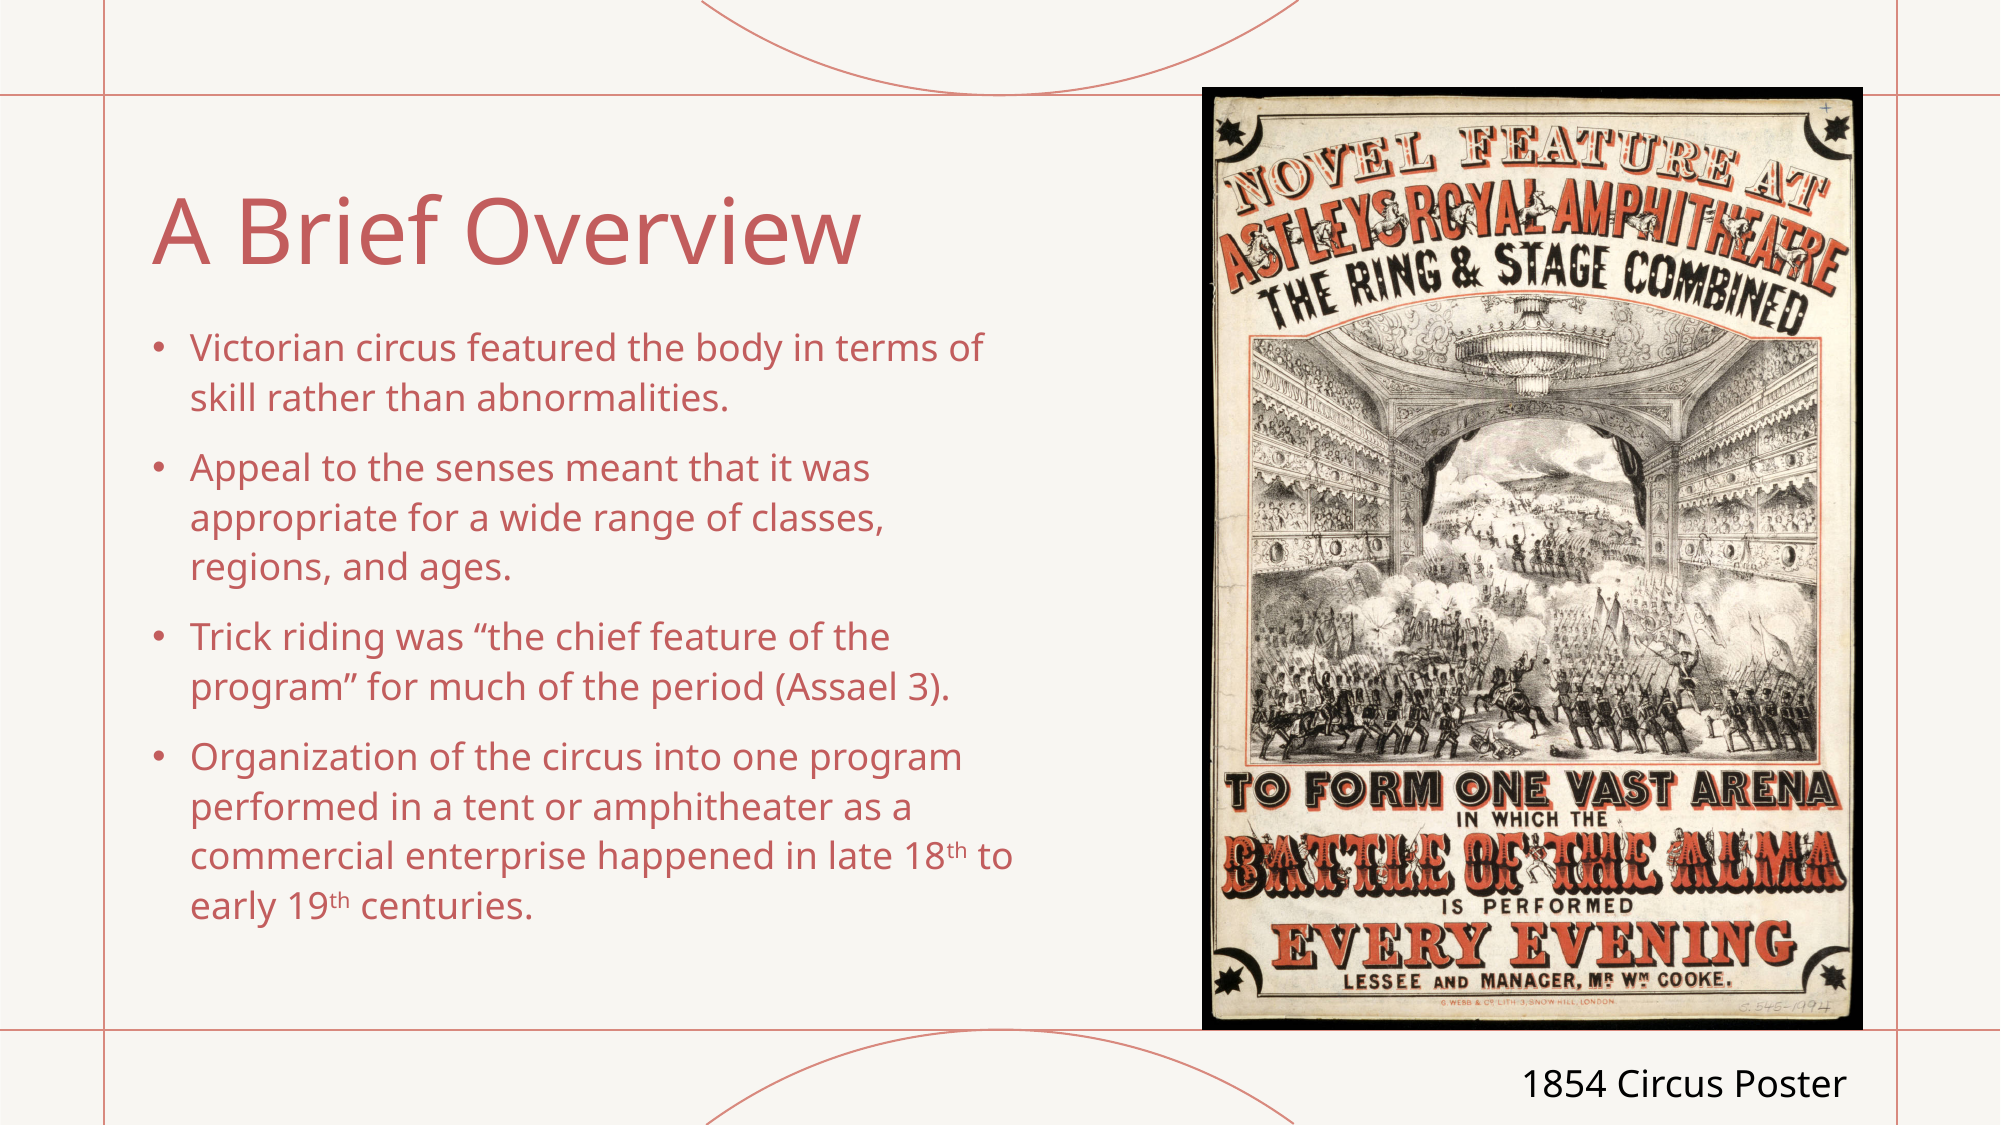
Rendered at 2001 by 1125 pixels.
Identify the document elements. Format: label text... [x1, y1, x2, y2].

text_box 1854 Circus Poster [1281, 1052, 1863, 1112]
title A Brief Overview [137, 119, 1202, 337]
picture [1202, 87, 1863, 1030]
list Victorian circus featured the body in terms of skill rather than abnormalities. Appeal to the senses meant that it was appropriate for a wide range of classes, regions, and ages. Trick riding was “the chief feature of the program” for much of the period (Assael 3). Organization of the circus into one program performed in a tent or amphitheater as a commercial enterprise happened in late 18th to early 19th centuries. [137, 312, 1036, 987]
